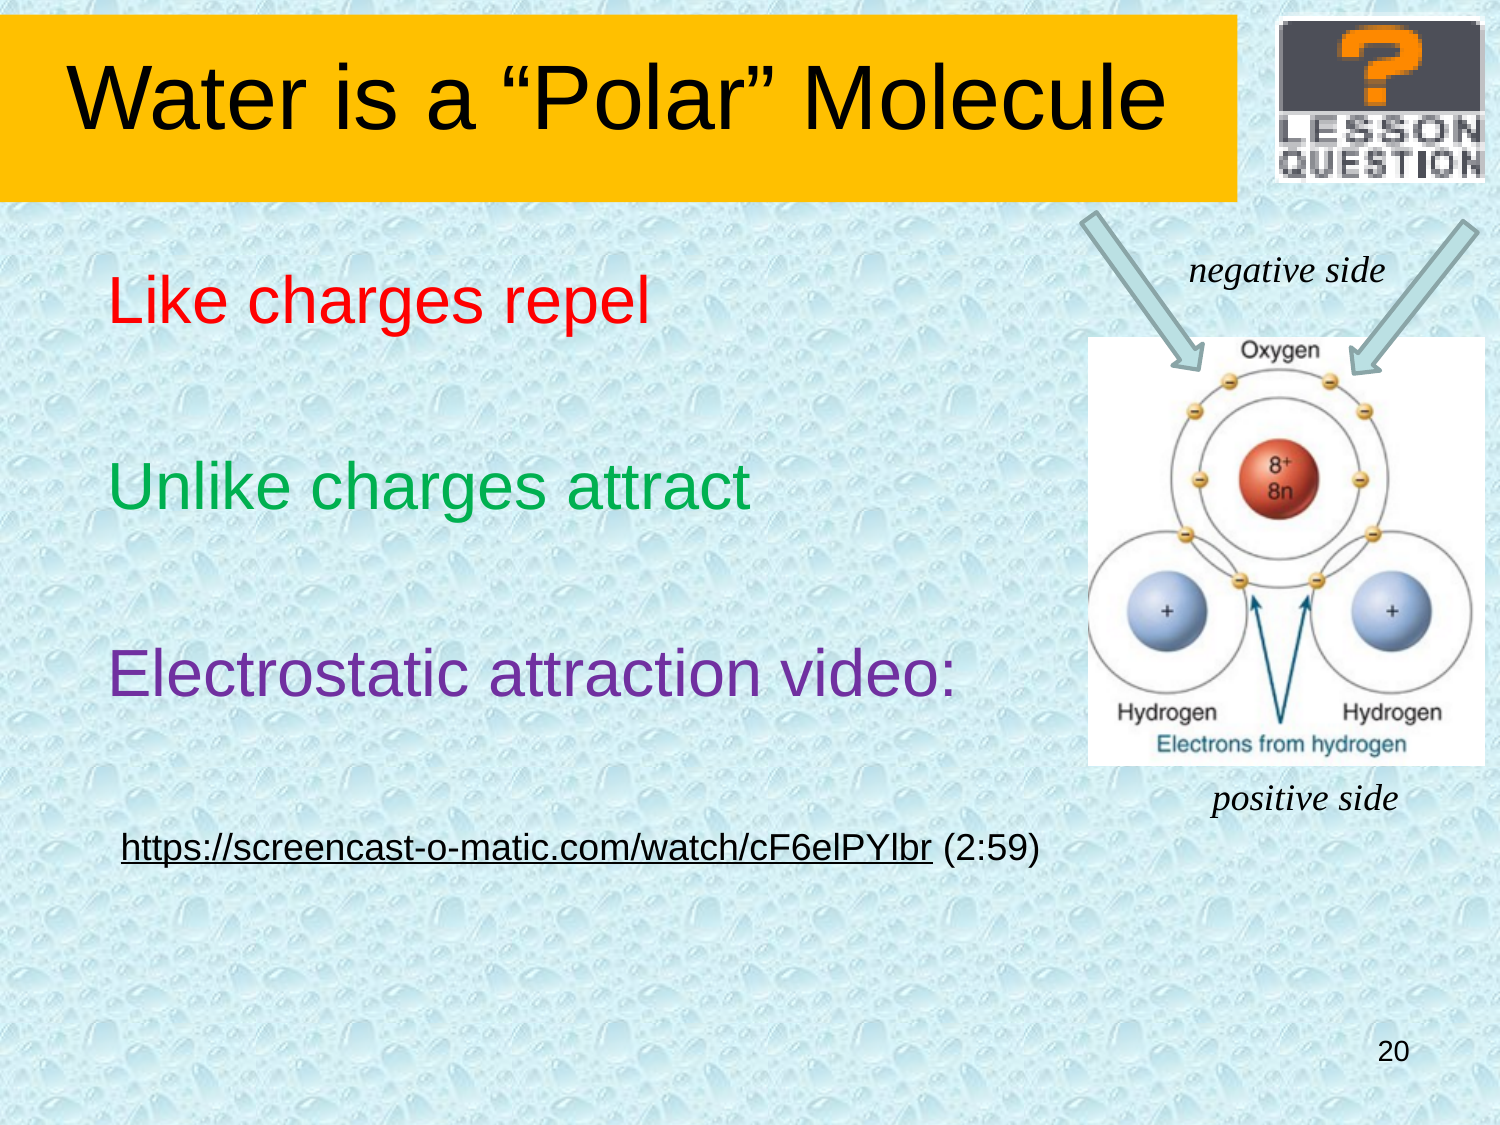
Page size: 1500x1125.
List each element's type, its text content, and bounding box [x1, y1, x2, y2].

list Like charges repel Unlike charges attract Electrostatic attraction video: [92, 249, 1001, 750]
title Water is a “Polar” Molecule [0, 14, 1238, 203]
slide_number 20 [1074, 1024, 1425, 1103]
picture [1087, 337, 1486, 766]
picture [1274, 12, 1486, 183]
text_box positive side [1180, 775, 1431, 826]
text_box https://screencast-o-matic.com/watch/cF6elPYlbr (2:59) [105, 815, 1181, 875]
text_box negative side [1162, 237, 1412, 298]
text_box [1079, 210, 1188, 335]
text_box [1369, 218, 1480, 335]
